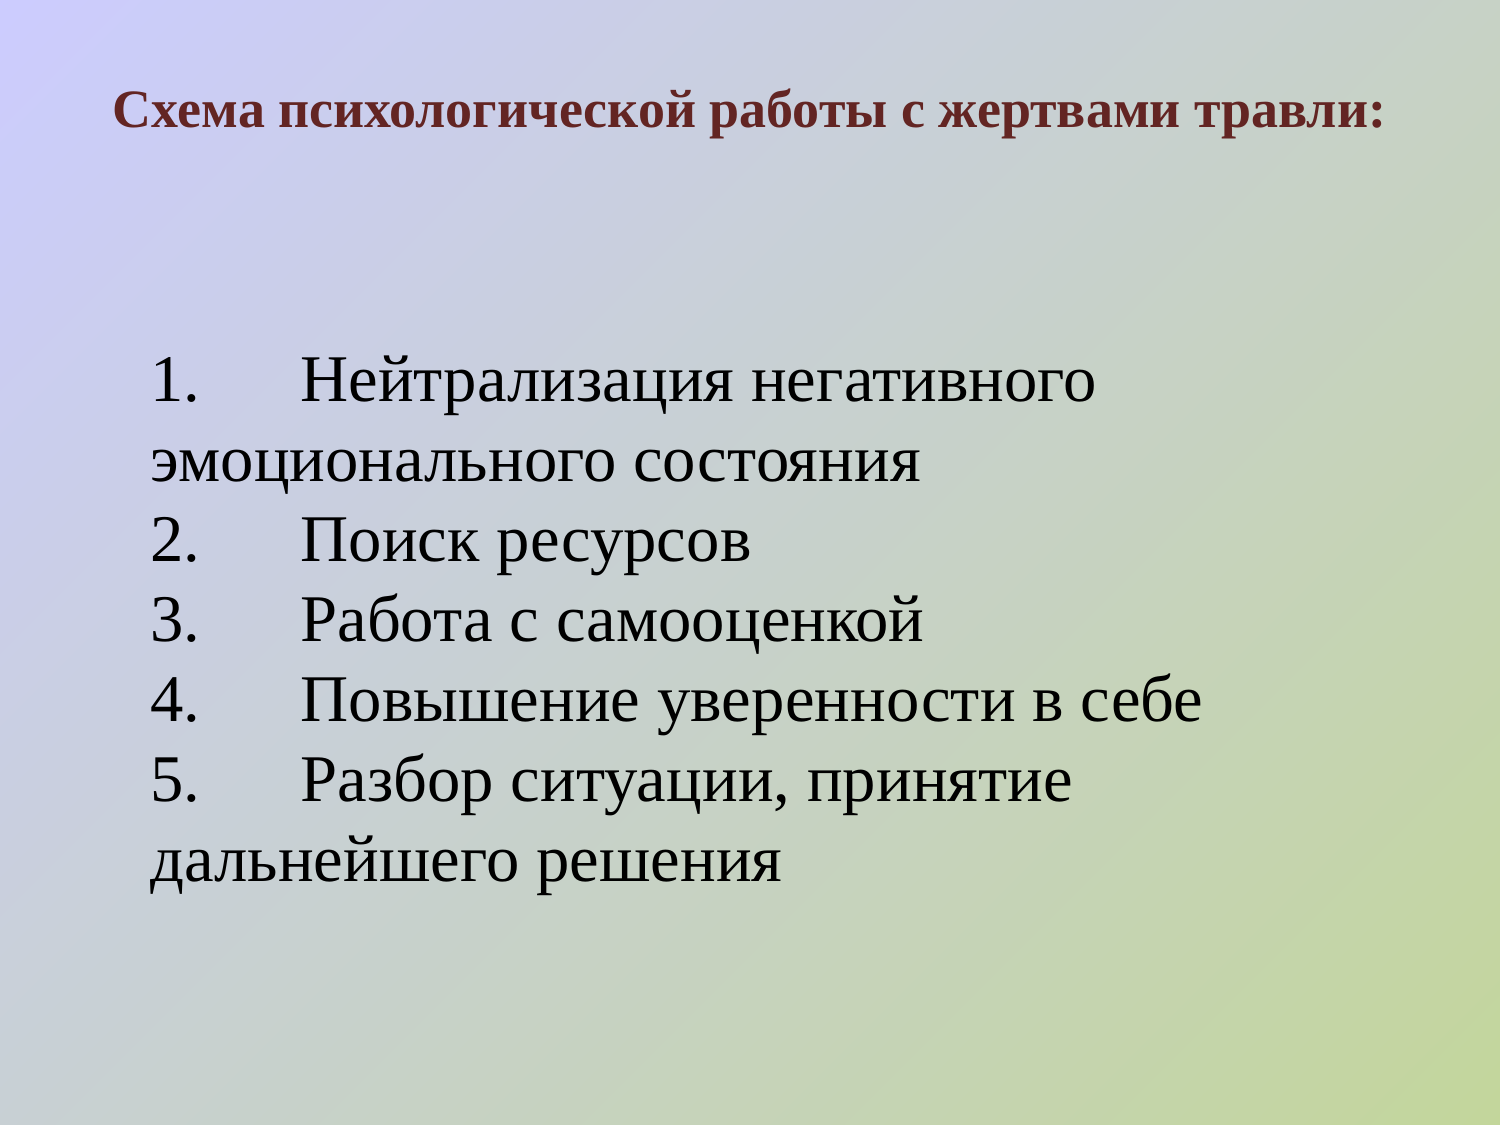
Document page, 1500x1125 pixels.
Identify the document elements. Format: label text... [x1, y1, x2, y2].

title Схема психологической работы с жертвами травли: [75, 45, 1425, 233]
text_box 1. Нейтрализация негативного эмоционального состояния 2. Поиск ресурсов 3. Работа с самооценкой 4. Повышение уверенности в себе 5. Разбор ситуации, принятие дальнейшего решения [135, 327, 1388, 903]
